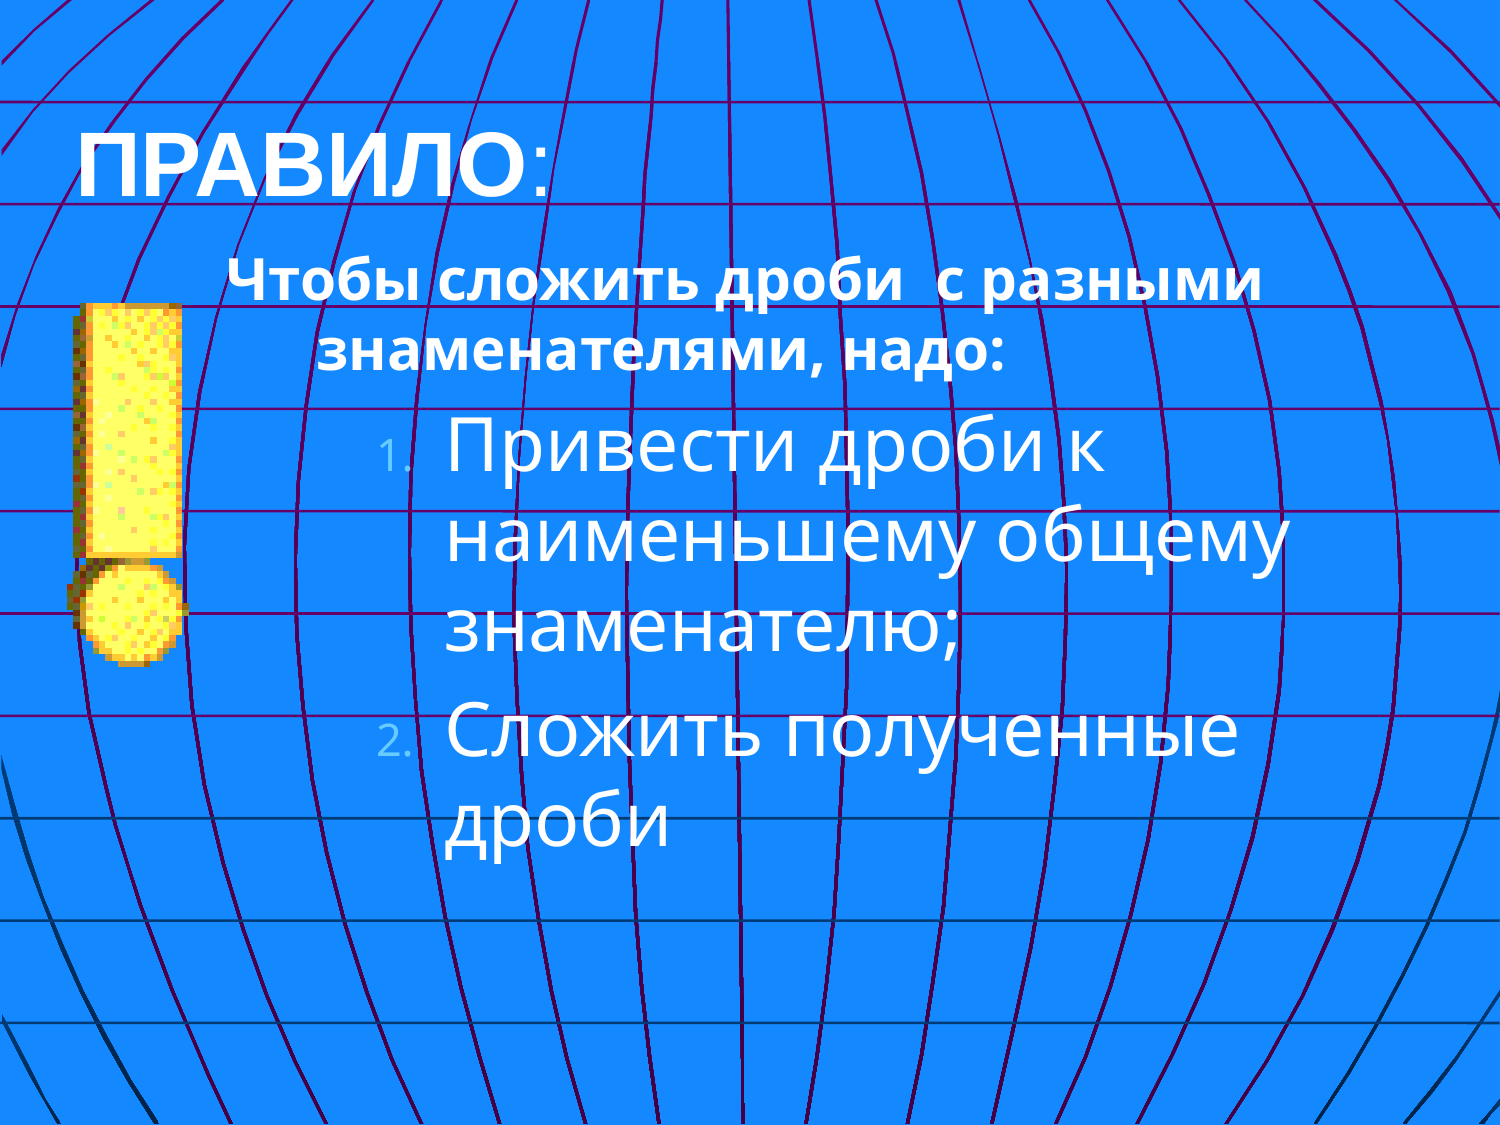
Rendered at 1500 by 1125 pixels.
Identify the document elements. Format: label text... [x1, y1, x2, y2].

title ПРАВИЛО: [0, 66, 862, 255]
picture [29, 278, 221, 693]
list Чтобы сложить дроби с разными знаменателями, надо: Привести дроби к наименьшему общему знаменателю; Сложить полученные дроби [210, 234, 1476, 910]
